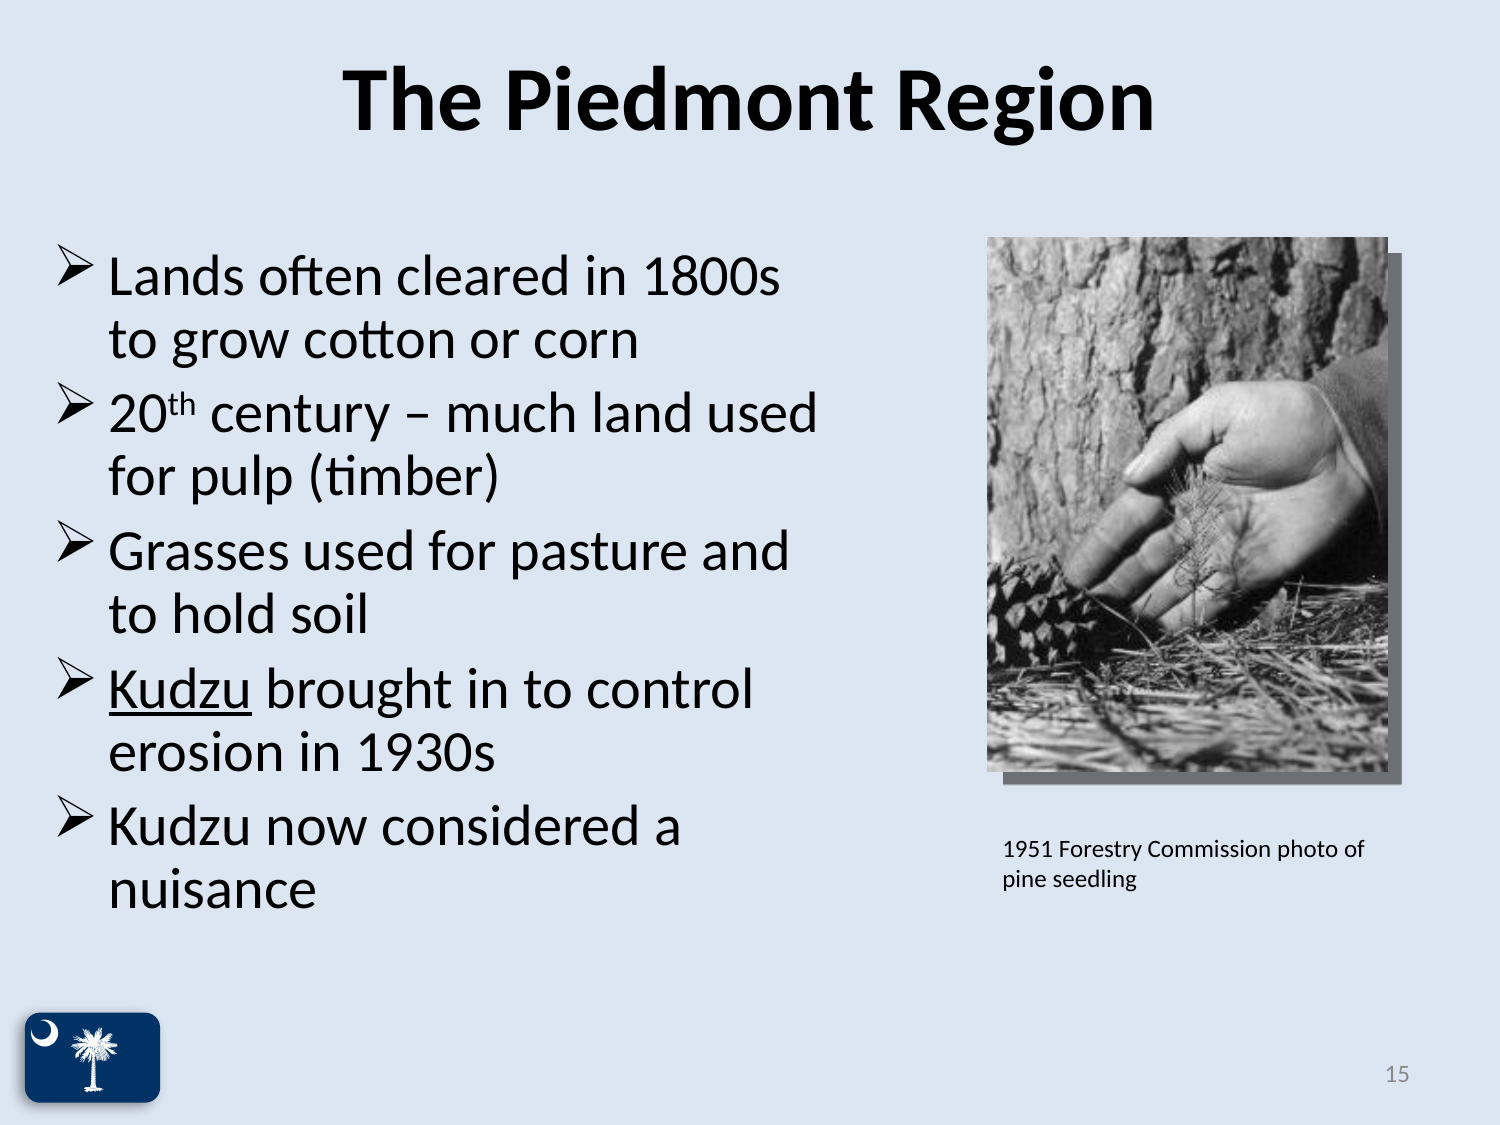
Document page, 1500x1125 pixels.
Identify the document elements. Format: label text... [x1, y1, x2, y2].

picture [987, 237, 1388, 772]
list Lands often cleared in 1800s to grow cotton or corn 20th century – much land used for pulp (timber) Grasses used for pasture and to hold soil Kudzu brought in to control erosion in 1930s Kudzu now considered a nuisance [37, 237, 850, 980]
picture [24, 1012, 161, 1103]
title The Piedmont Region [75, 0, 1425, 188]
slide_number 15 [1074, 1042, 1425, 1103]
text_box 1951 Forestry Commission photo of pine seedling [987, 824, 1388, 900]
